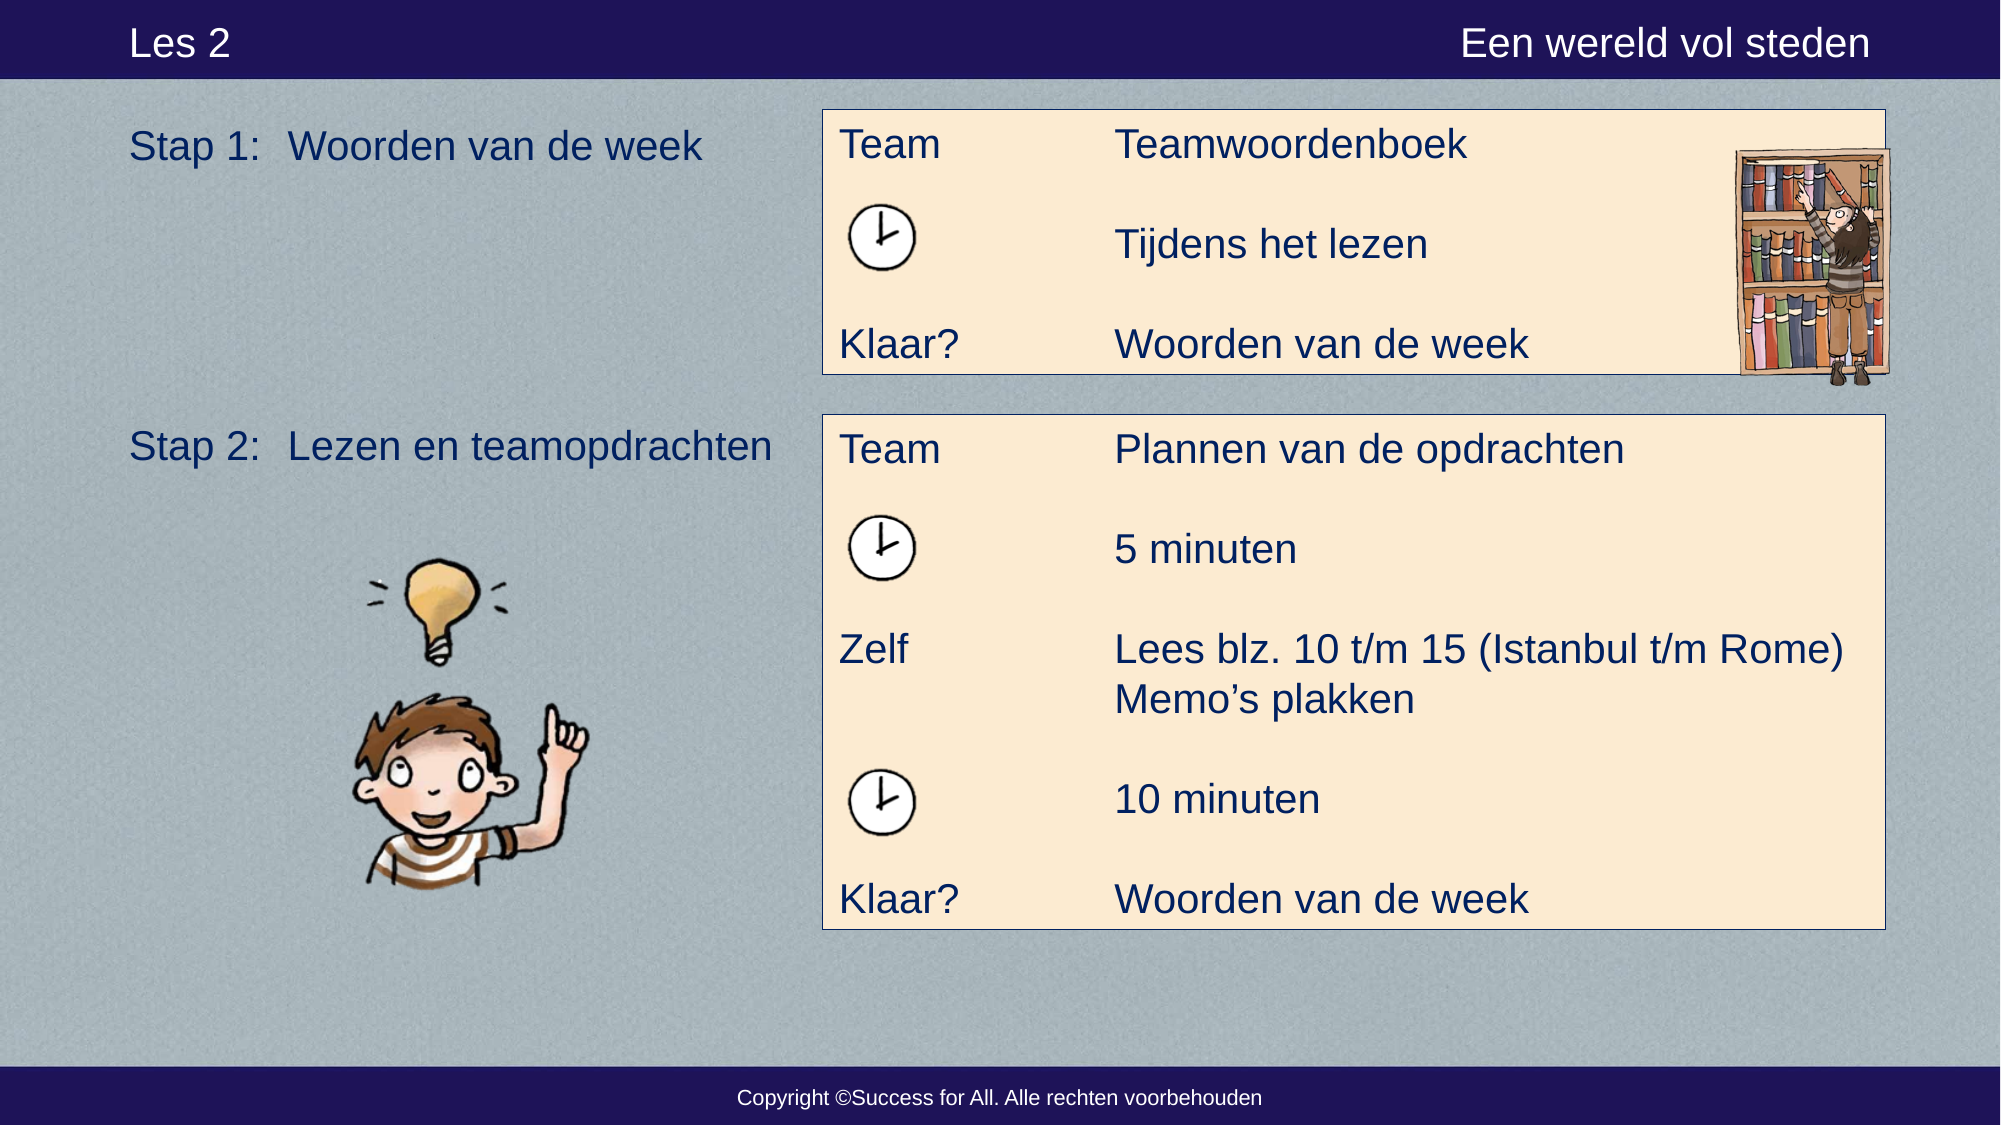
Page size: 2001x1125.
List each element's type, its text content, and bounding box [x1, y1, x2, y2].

text_box Een wereld vol steden [999, 8, 1886, 73]
text_box Team Teamwoordenboek Tijdens het lezen Klaar? Woorden van de week [822, 109, 1886, 375]
text_box Team Plannen van de opdrachten 5 minuten Zelf Lees blz. 10 t/m 15 (Istanbul t/m Rome) Memo’s plakken 10 minuten Klaar? Woorden van de week [822, 414, 1886, 930]
text_box Les 2 [114, 8, 354, 73]
picture [0, 0, 2001, 1125]
text_box Copyright ©Success for All. Alle rechten voorbehouden [0, 1076, 2000, 1125]
text_box Stap 1: Woorden van de week Stap 2: Lezen en teamopdrachten [114, 111, 907, 527]
